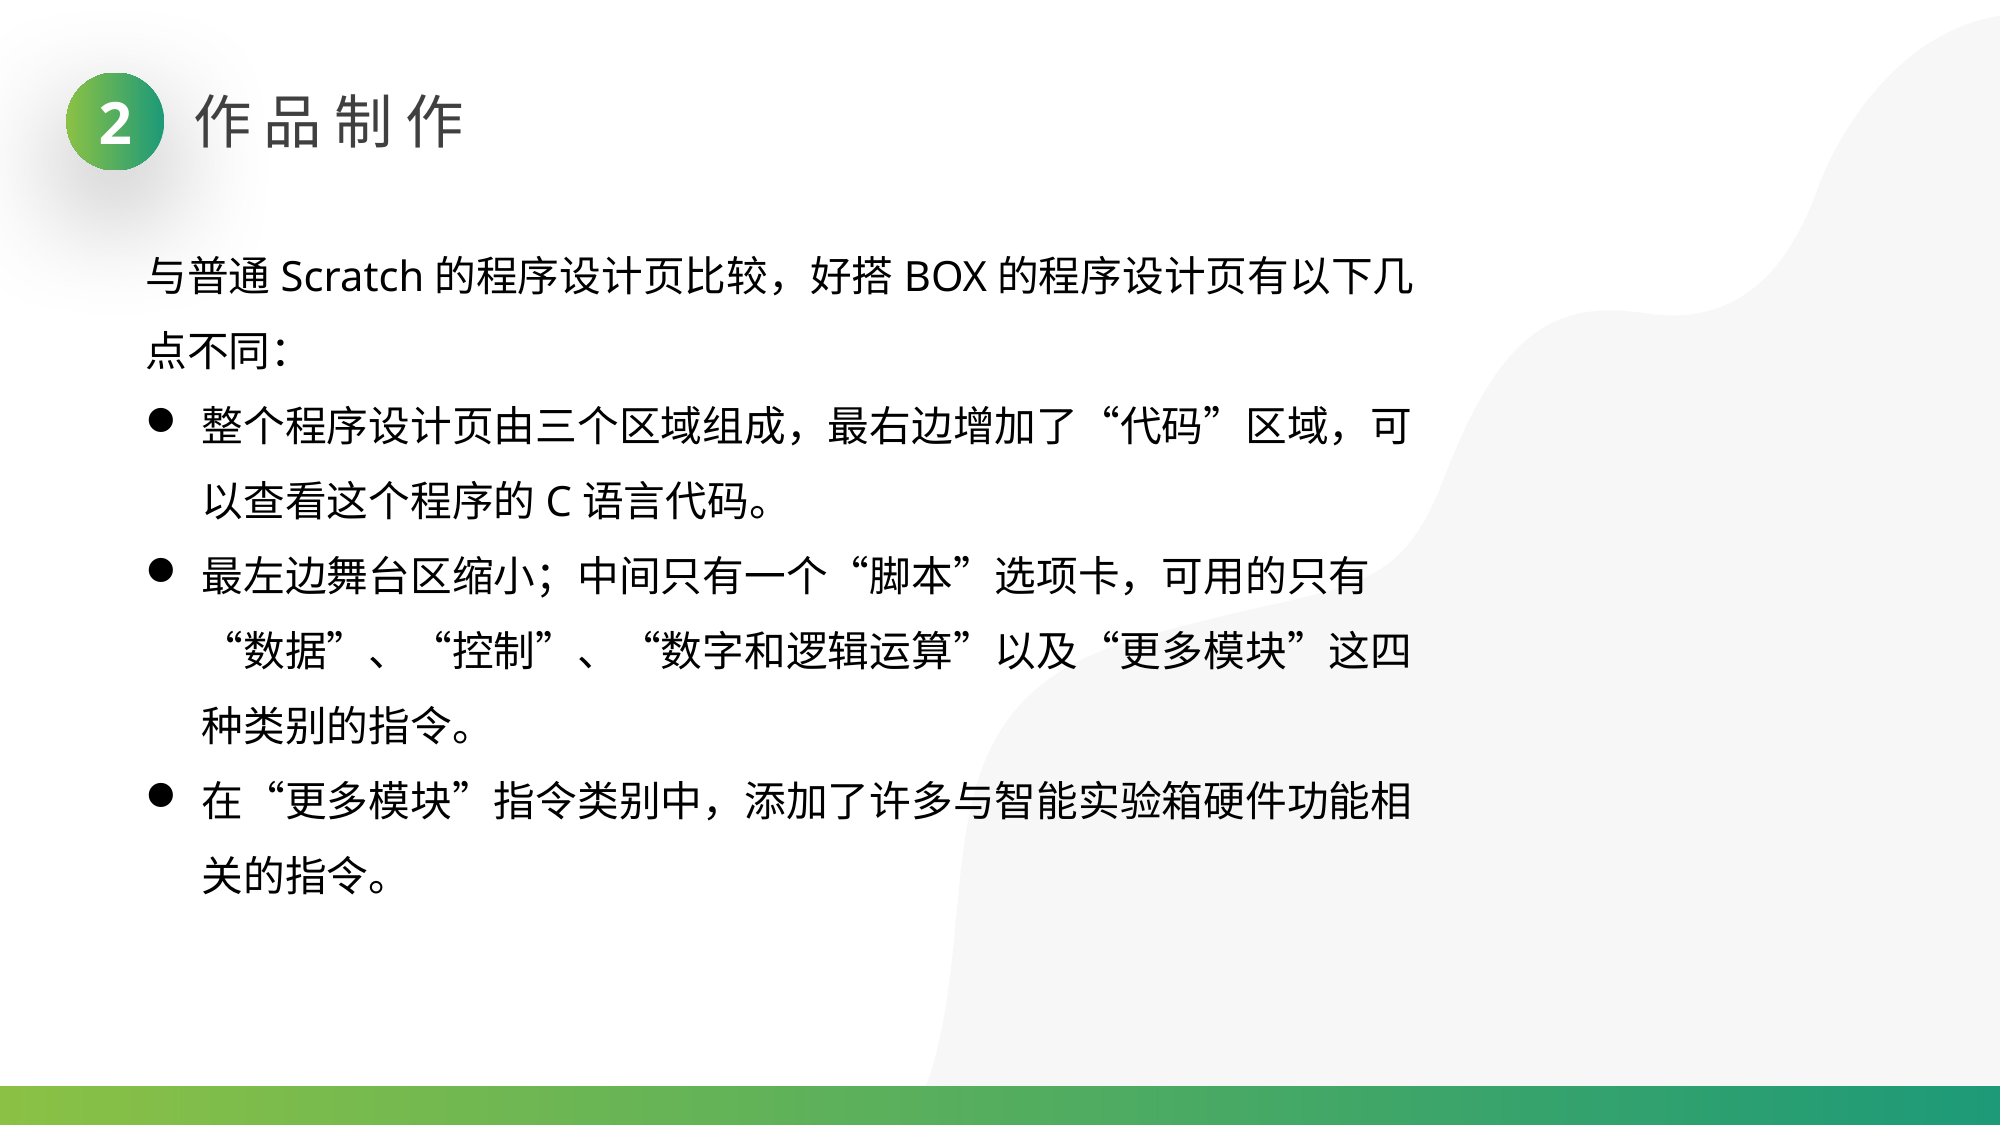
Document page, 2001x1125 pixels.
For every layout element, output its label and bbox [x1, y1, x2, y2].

text_box [0, 15, 2000, 1125]
